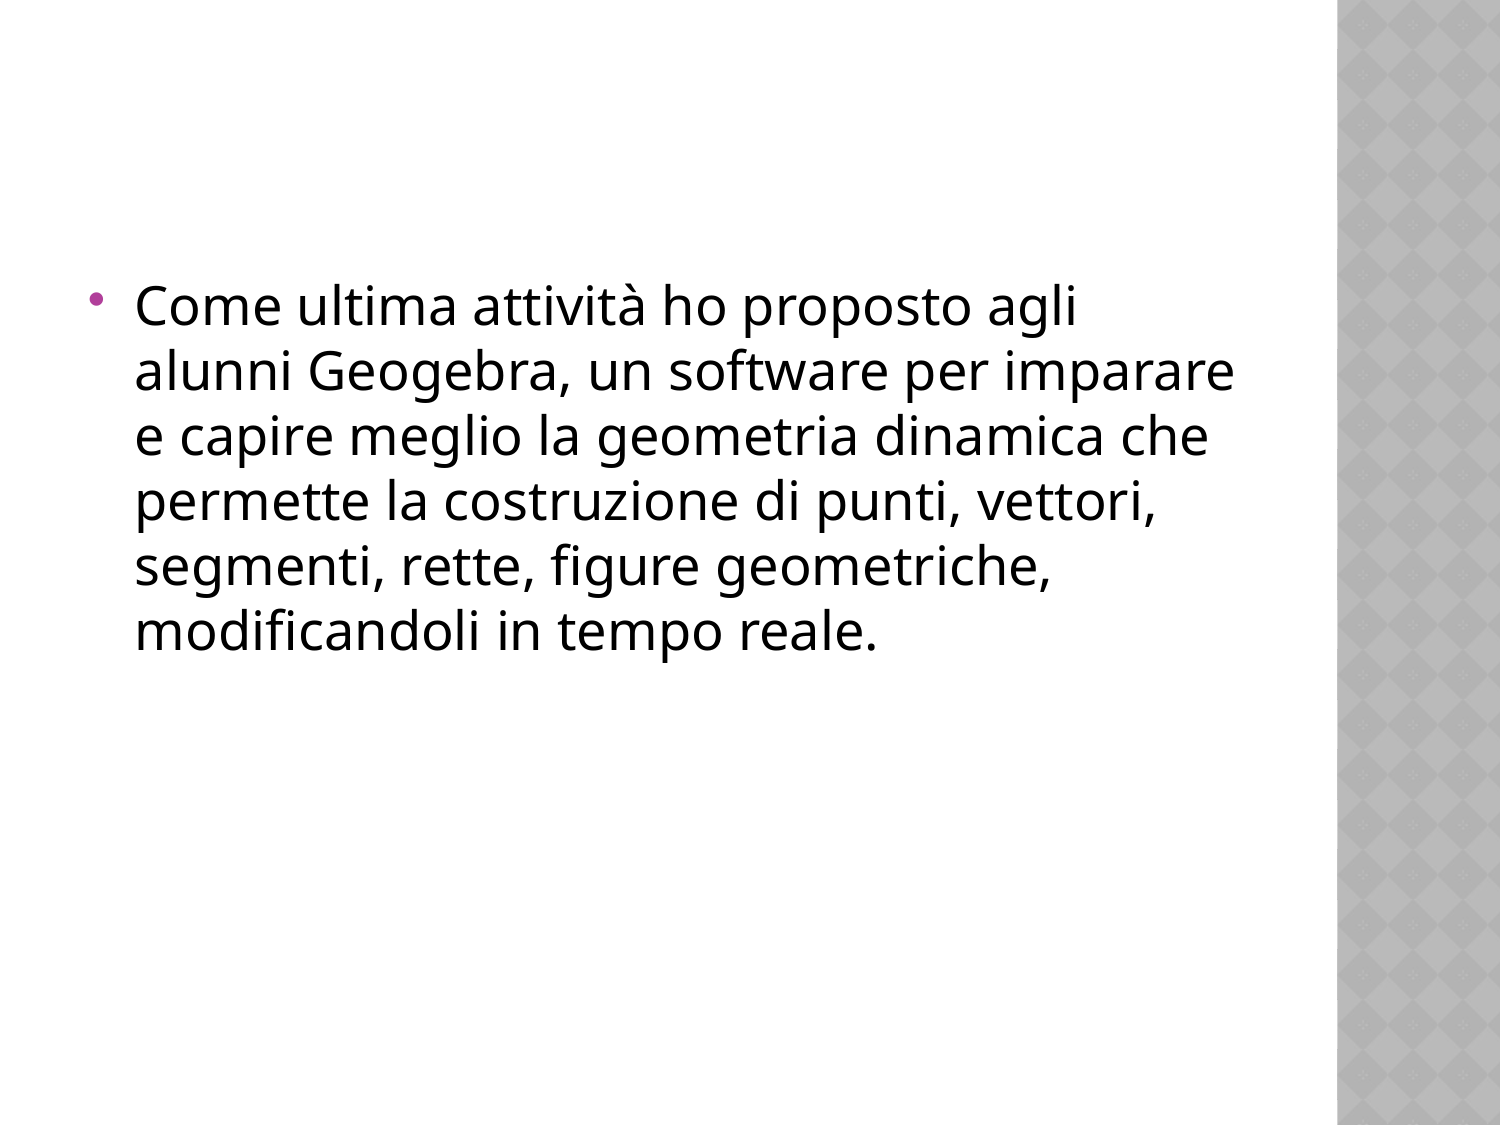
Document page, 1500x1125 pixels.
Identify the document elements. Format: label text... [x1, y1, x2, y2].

list Come ultima attività ho proposto agli alunni Geogebra, un software per imparare e capire meglio la geometria dinamica che permette la costruzione di punti, vettori, segmenti, rette, figure geometriche, modificandoli in tempo reale. [75, 264, 1263, 1059]
